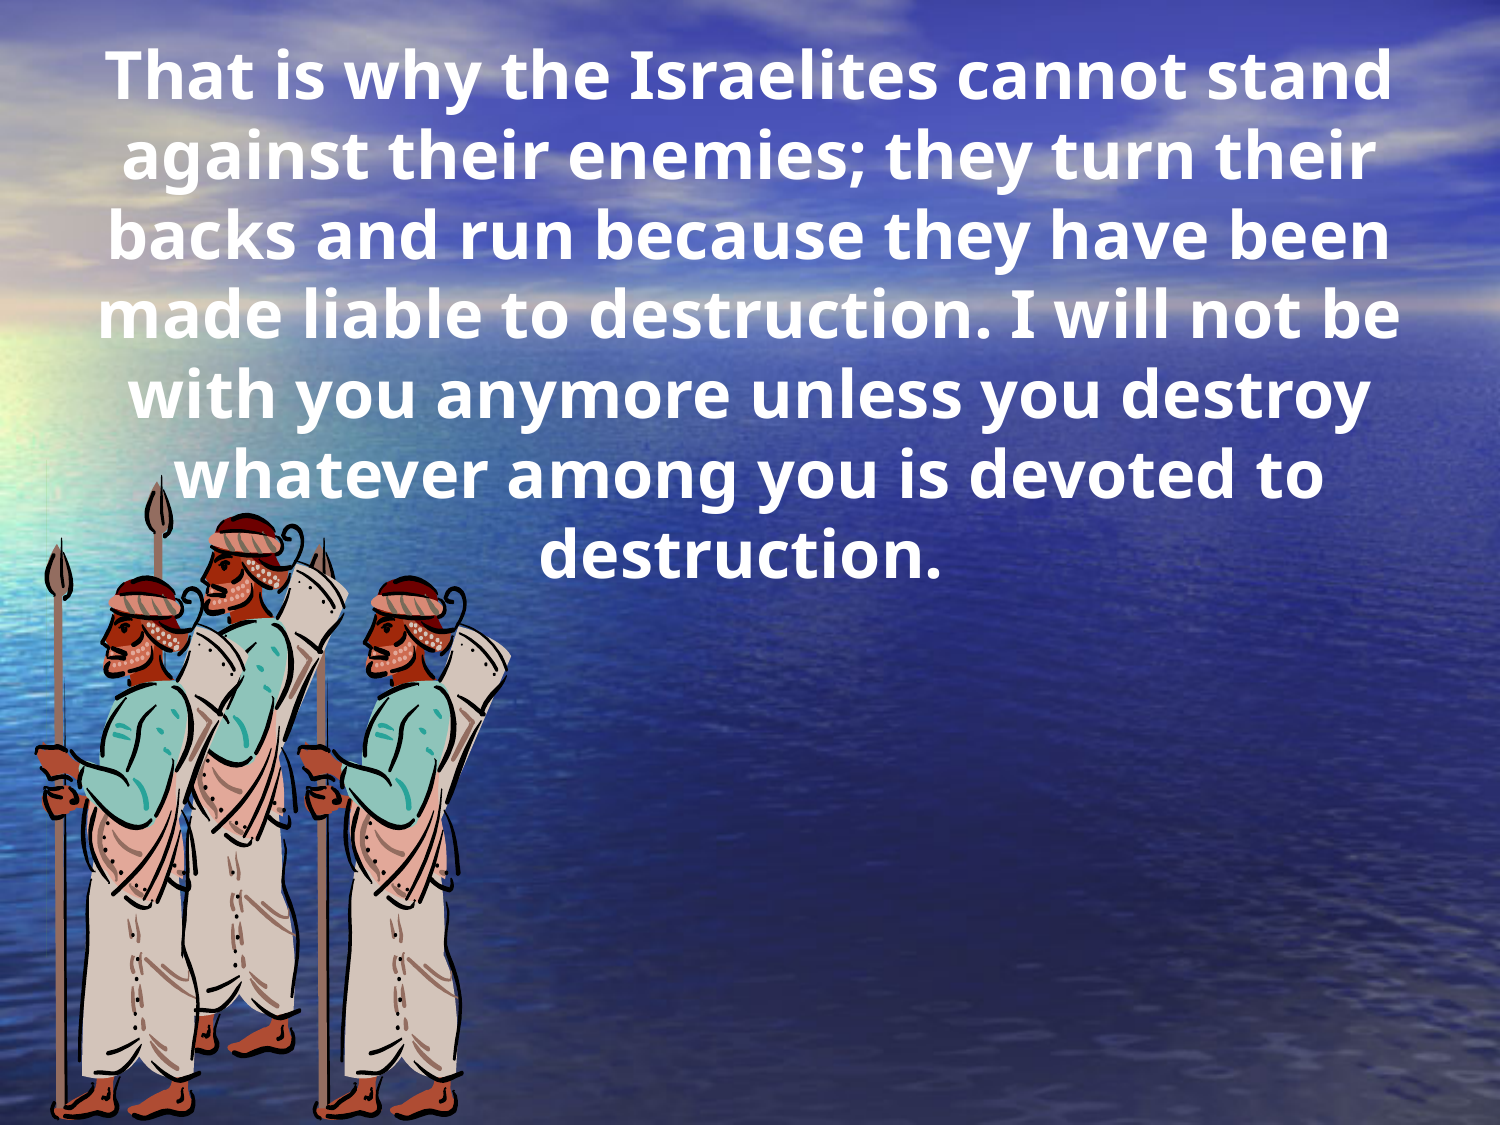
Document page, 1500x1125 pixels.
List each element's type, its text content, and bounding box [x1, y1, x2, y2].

picture [0, 0, 1500, 1125]
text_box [24, 474, 512, 1125]
subtitle That is why the Israelites cannot stand against their enemies; they turn their backs and run because they have been made liable to destruction. I will not be with you anymore unless you destroy whatever among you is devoted to destruction. [37, 24, 1463, 613]
